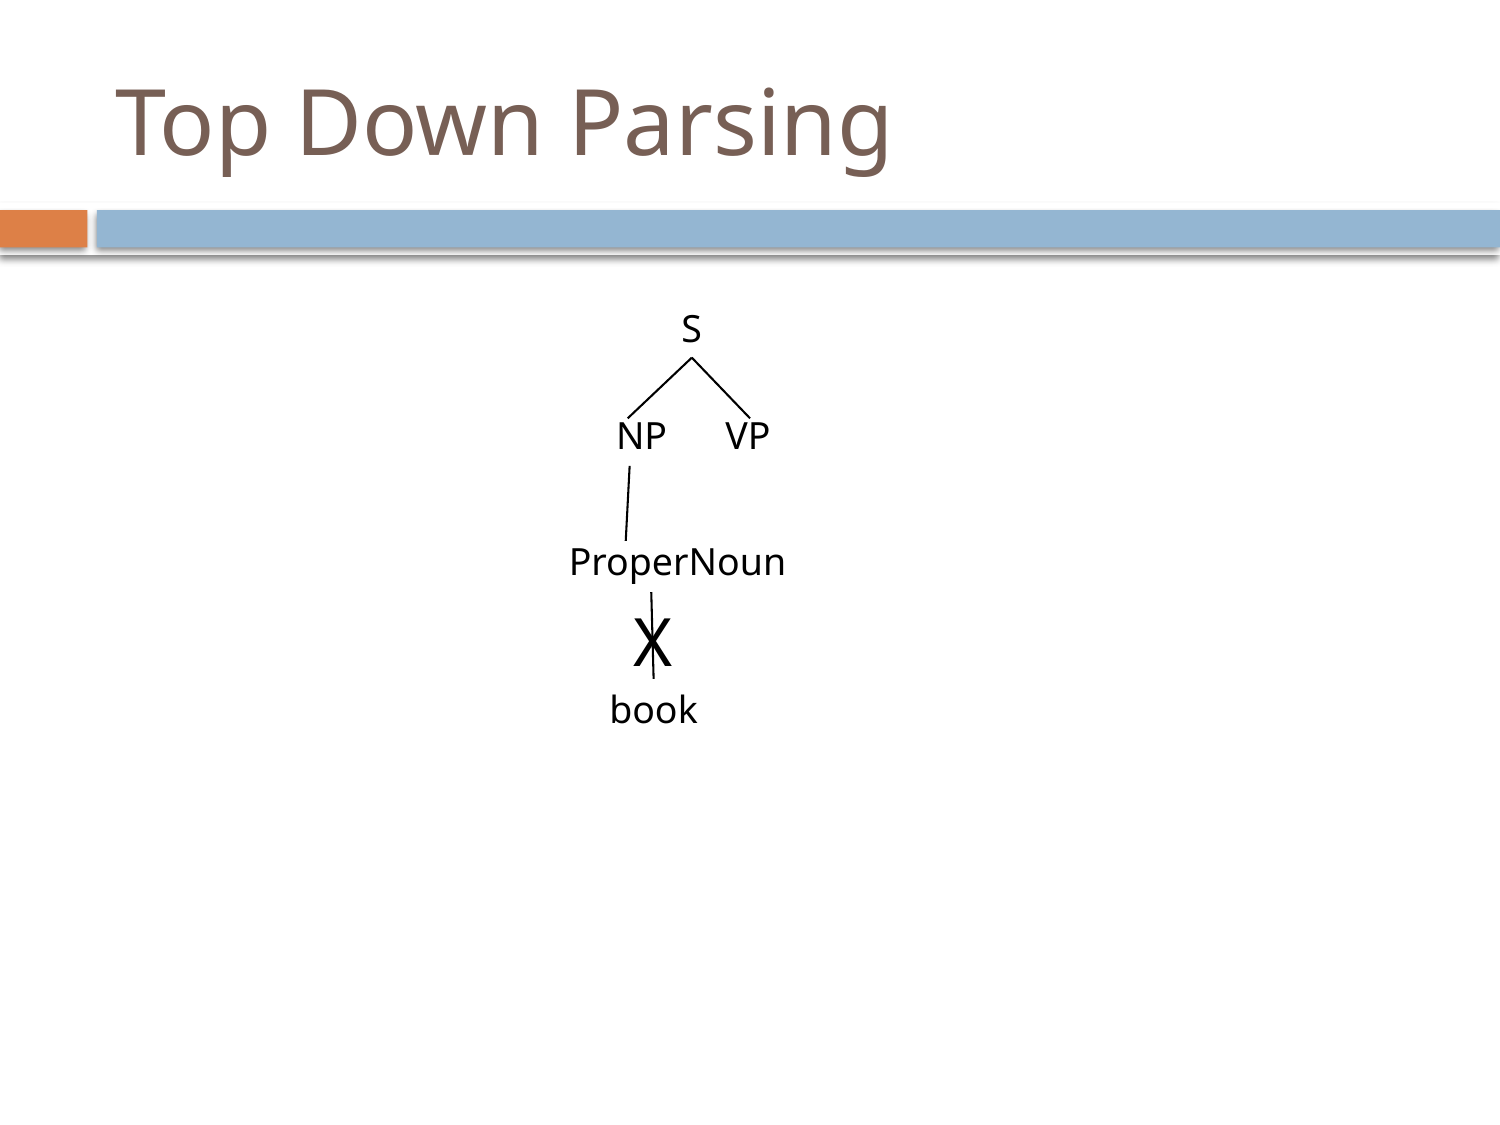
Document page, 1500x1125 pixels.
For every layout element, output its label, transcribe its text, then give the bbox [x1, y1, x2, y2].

title Top Down Parsing [100, 37, 1438, 200]
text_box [593, 591, 714, 745]
text_box ProperNoun [553, 530, 802, 591]
text_box S [666, 297, 717, 358]
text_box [589, 501, 666, 506]
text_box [591, 363, 796, 471]
